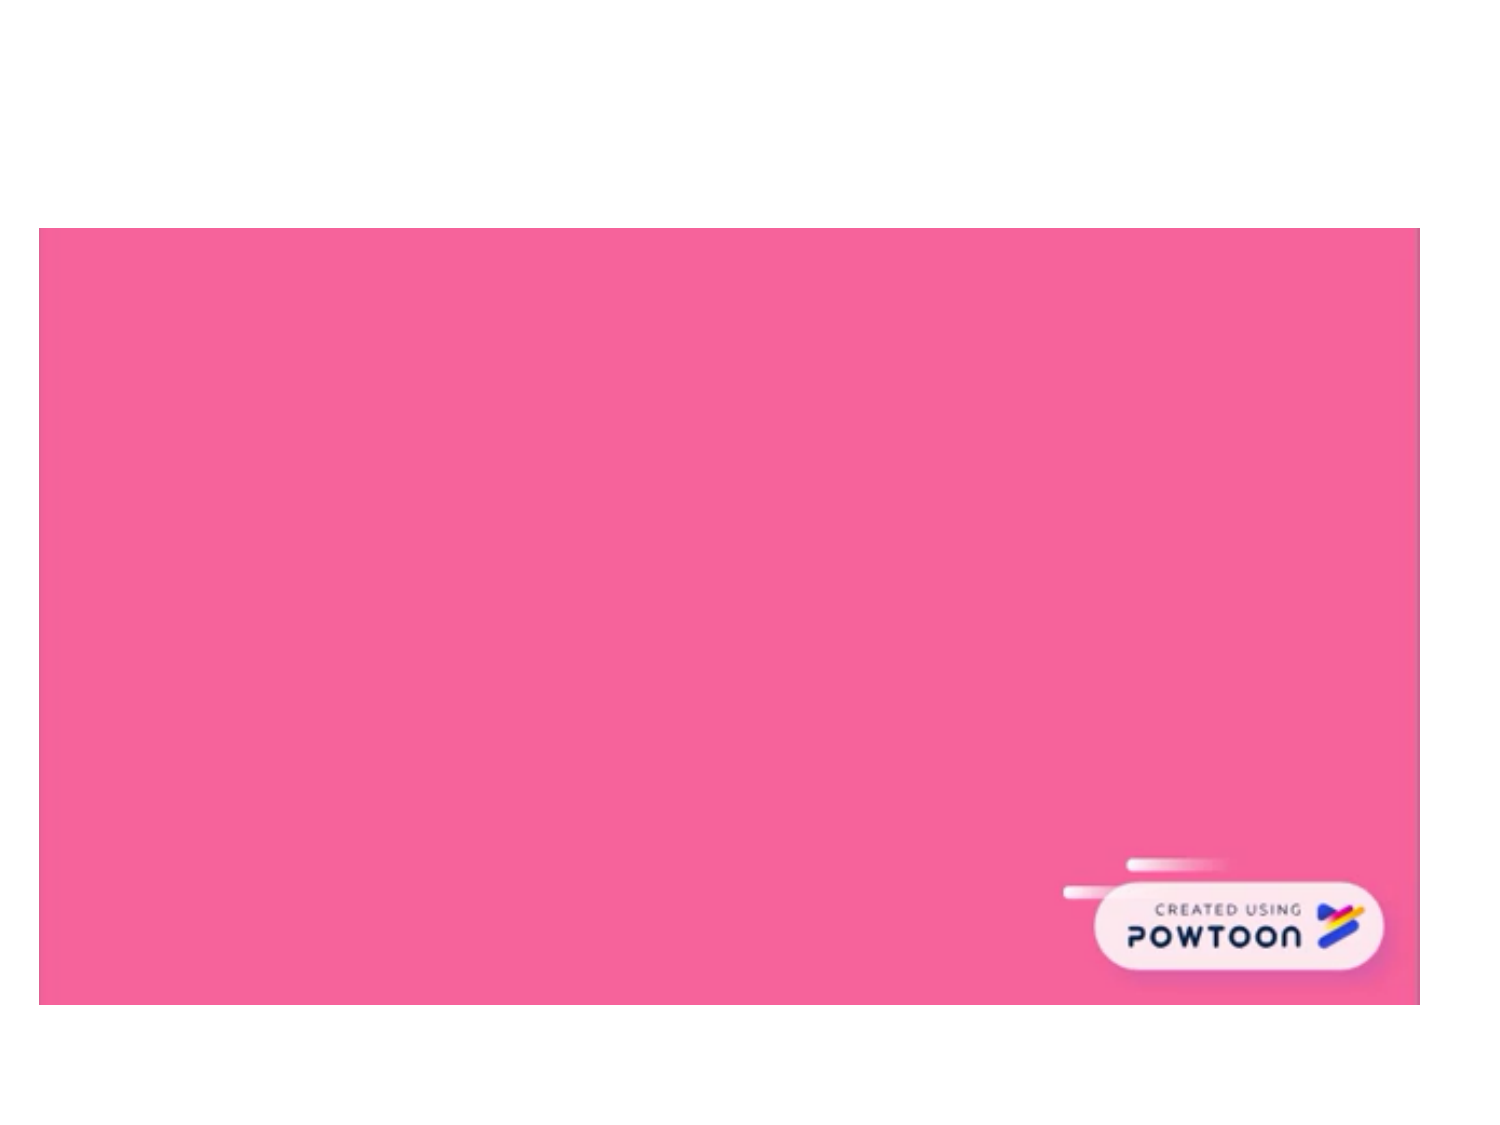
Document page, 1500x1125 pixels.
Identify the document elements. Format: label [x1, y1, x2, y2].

text_box [38, 227, 1421, 1006]
